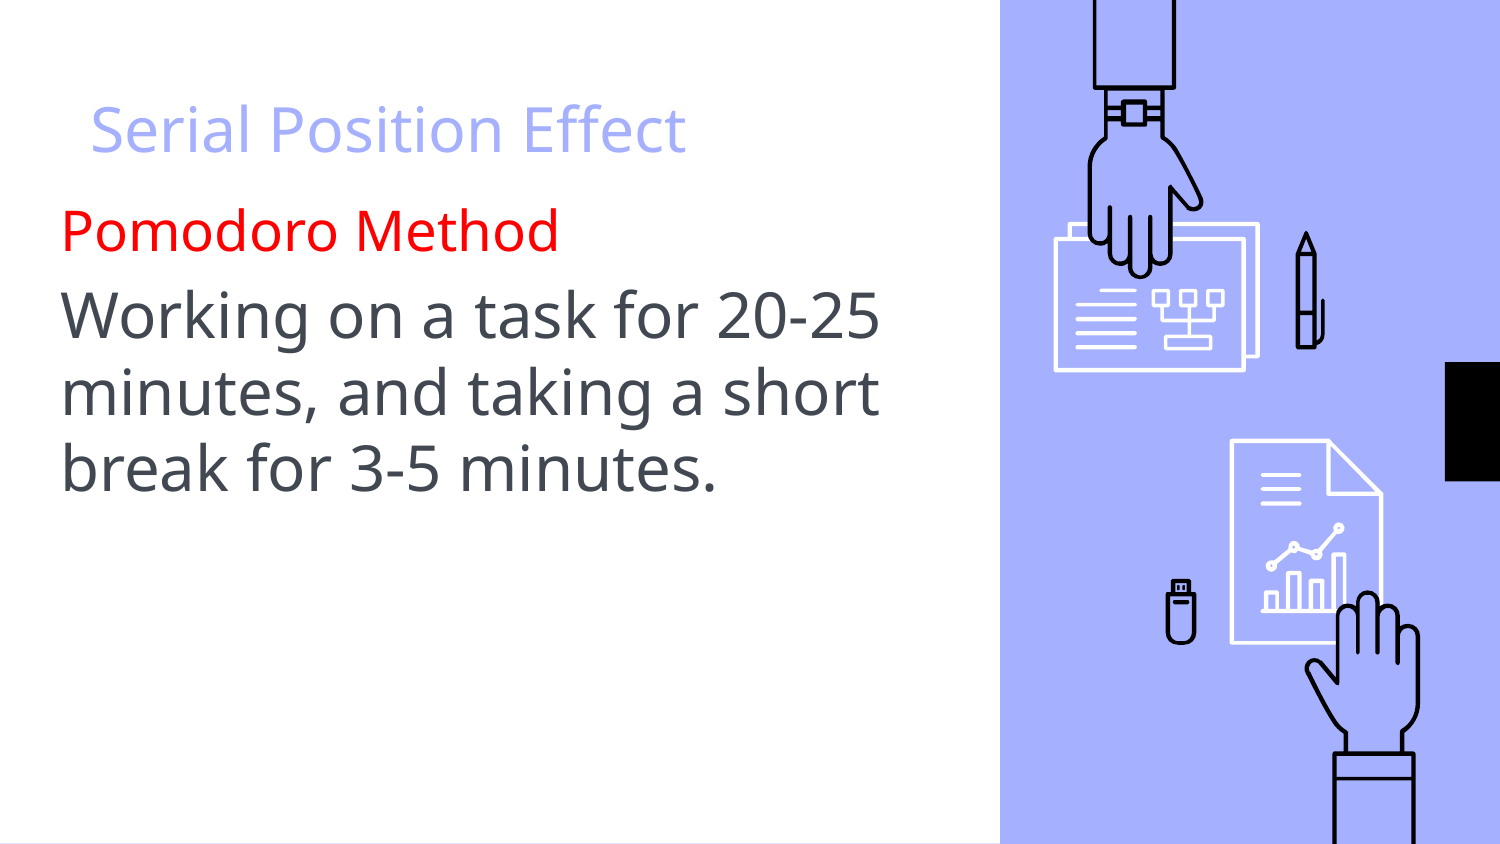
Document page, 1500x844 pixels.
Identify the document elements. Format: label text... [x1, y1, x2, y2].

title Serial Position Effect [75, 34, 918, 180]
list Pomodoro Method Working on a task for 20-25 minutes, and taking a short break for 3-5 minutes. [45, 180, 918, 794]
